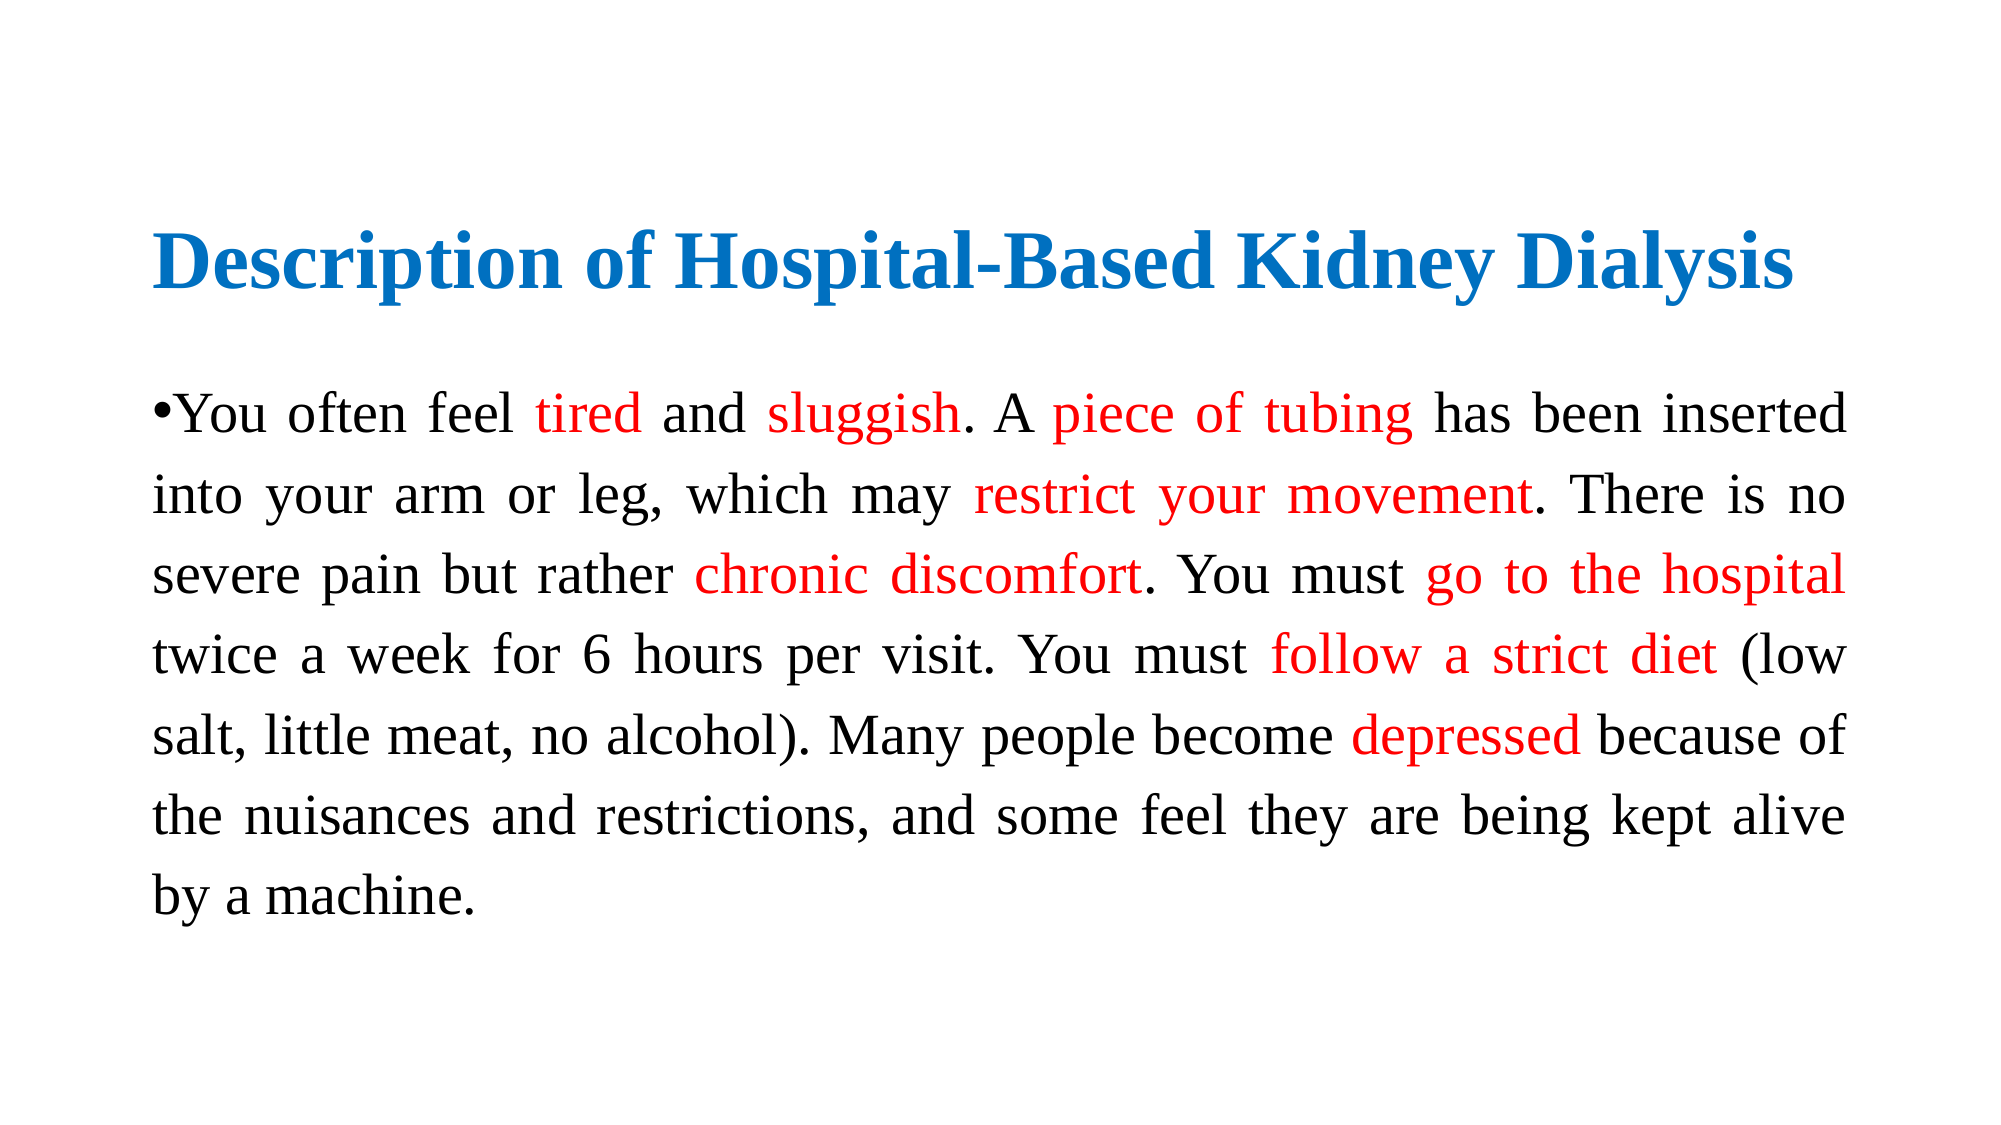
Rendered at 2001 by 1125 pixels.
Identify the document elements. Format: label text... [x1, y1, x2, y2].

title Description of Hospital-Based Kidney Dialysis [137, 138, 1863, 356]
list You often feel tired and sluggish. A piece of tubing has been inserted into your arm or leg, which may restrict your movement. There is no severe pain but rather chronic discomfort. You must go to the hospital twice a week for 6 hours per visit. You must follow a strict diet (low salt, little meat, no alcohol). Many people become depressed because of the nuisances and restrictions, and some feel they are being kept alive by a machine. [137, 356, 1863, 1057]
